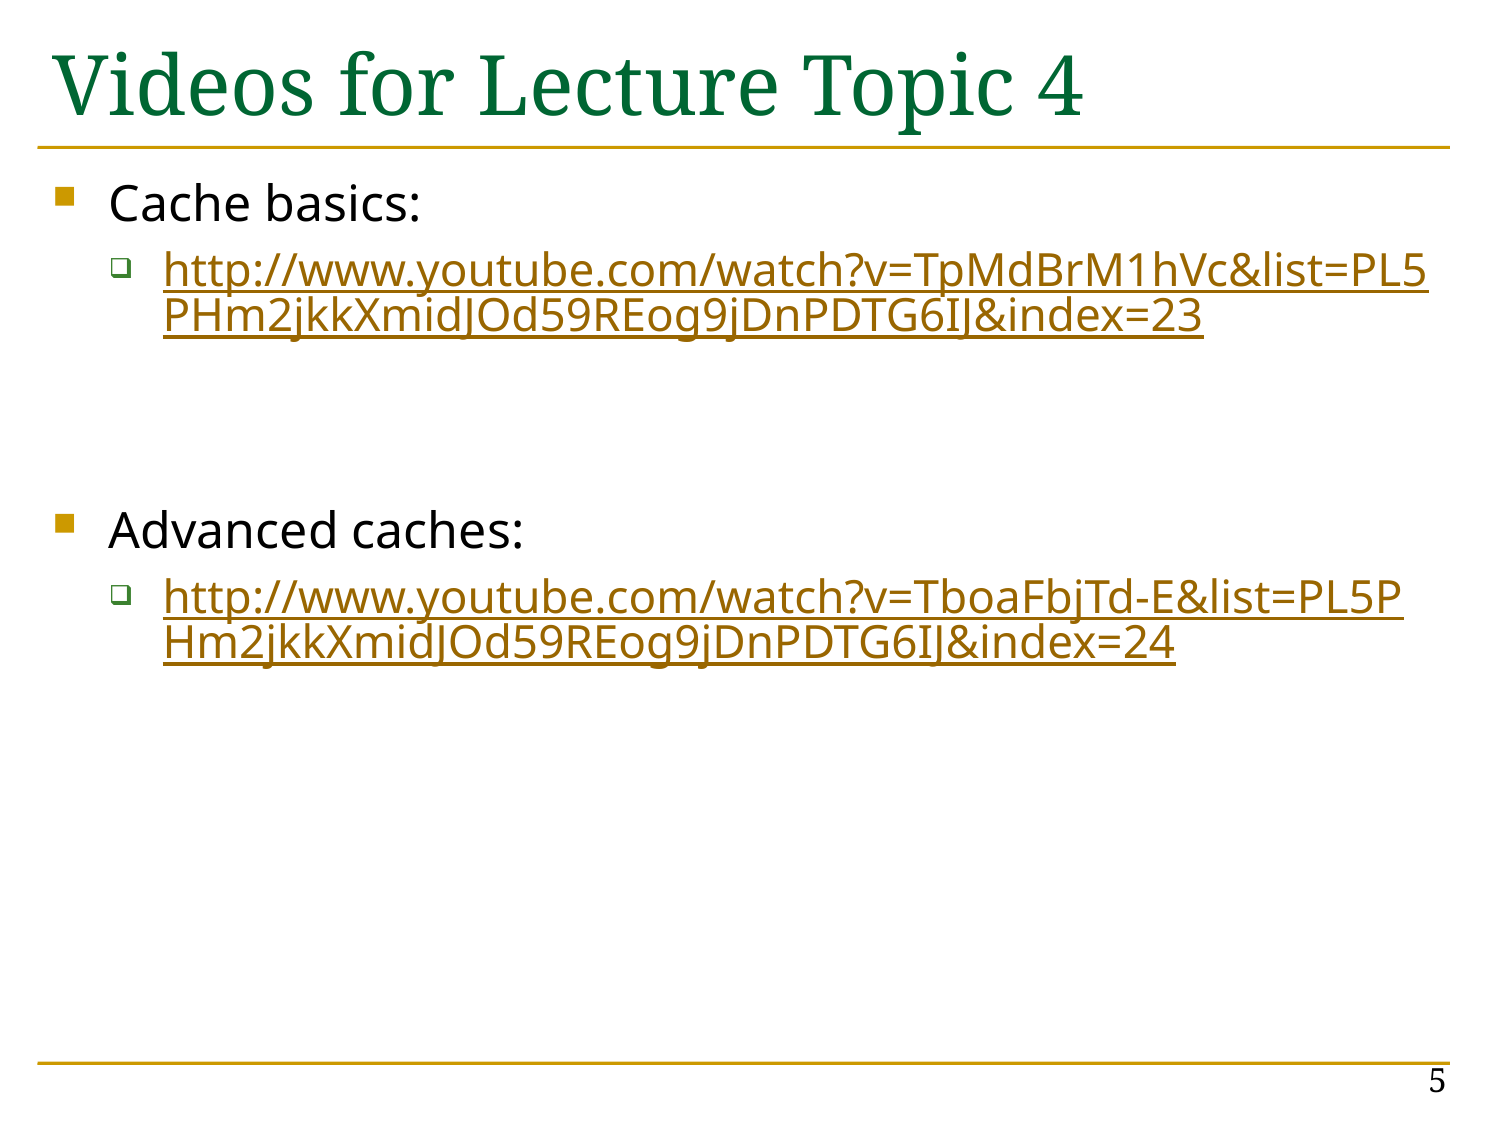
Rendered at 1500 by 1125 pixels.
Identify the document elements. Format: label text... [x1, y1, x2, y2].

title Videos for Lecture Topic 4 [37, 24, 1450, 163]
list Cache basics: http://www.youtube.com/watch?v=TpMdBrM1hVc&list=PL5PHm2jkkXmidJOd59REog9jDnPDTG6IJ&index=23 Advanced caches: http://www.youtube.com/watch?v=TboaFbjTd-E&list=PL5PHm2jkkXmidJOd59REog9jDnPDTG6IJ&index=24 [37, 163, 1450, 1016]
slide_number 5 [1111, 1036, 1462, 1112]
